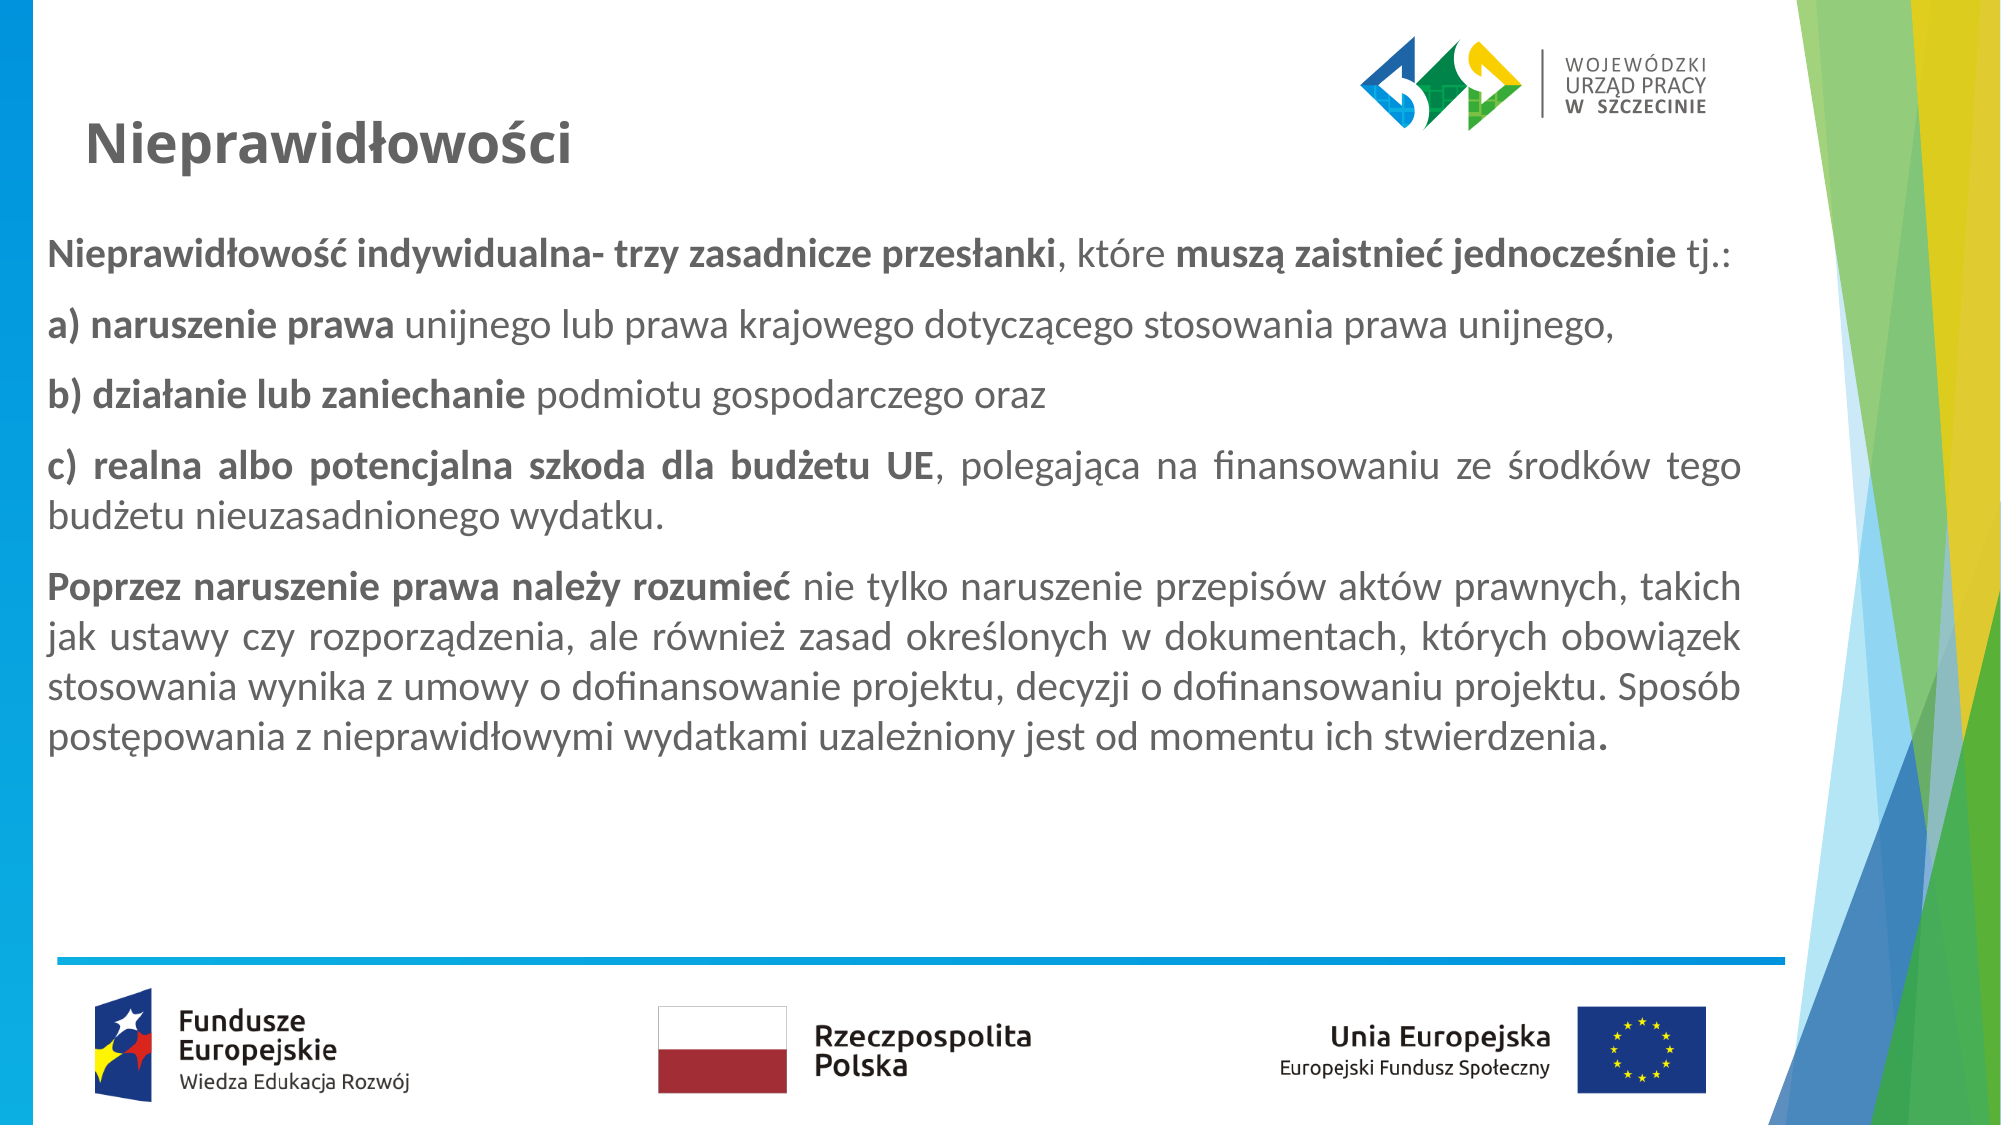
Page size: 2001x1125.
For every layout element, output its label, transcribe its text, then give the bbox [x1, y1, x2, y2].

list Nieprawidłowość indywidualna- trzy zasadnicze przesłanki, które muszą zaistnieć jednocześnie tj.: a) naruszenie prawa unijnego lub prawa krajowego dotyczącego stosowania prawa unijnego, b) działanie lub zaniechanie podmiotu gospodarczego oraz c) realna albo potencjalna szkoda dla budżetu UE, polegająca na finansowaniu ze środków tego budżetu nieuzasadnionego wydatku. Poprzez naruszenie prawa należy rozumieć nie tylko naruszenie przepisów aktów prawnych, takich jak ustawy czy rozporządzenia, ale również zasad określonych w dokumentach, których obowiązek stosowania wynika z umowy o dofinansowanie projektu, decyzji o dofinansowaniu projektu. Sposób postępowania z nieprawidłowymi wydatkami uzależniony jest od momentu ich stwierdzenia. [32, 217, 1758, 961]
title Nieprawidłowości [69, 101, 1931, 184]
picture [1360, 36, 1706, 101]
picture [95, 988, 1706, 1102]
